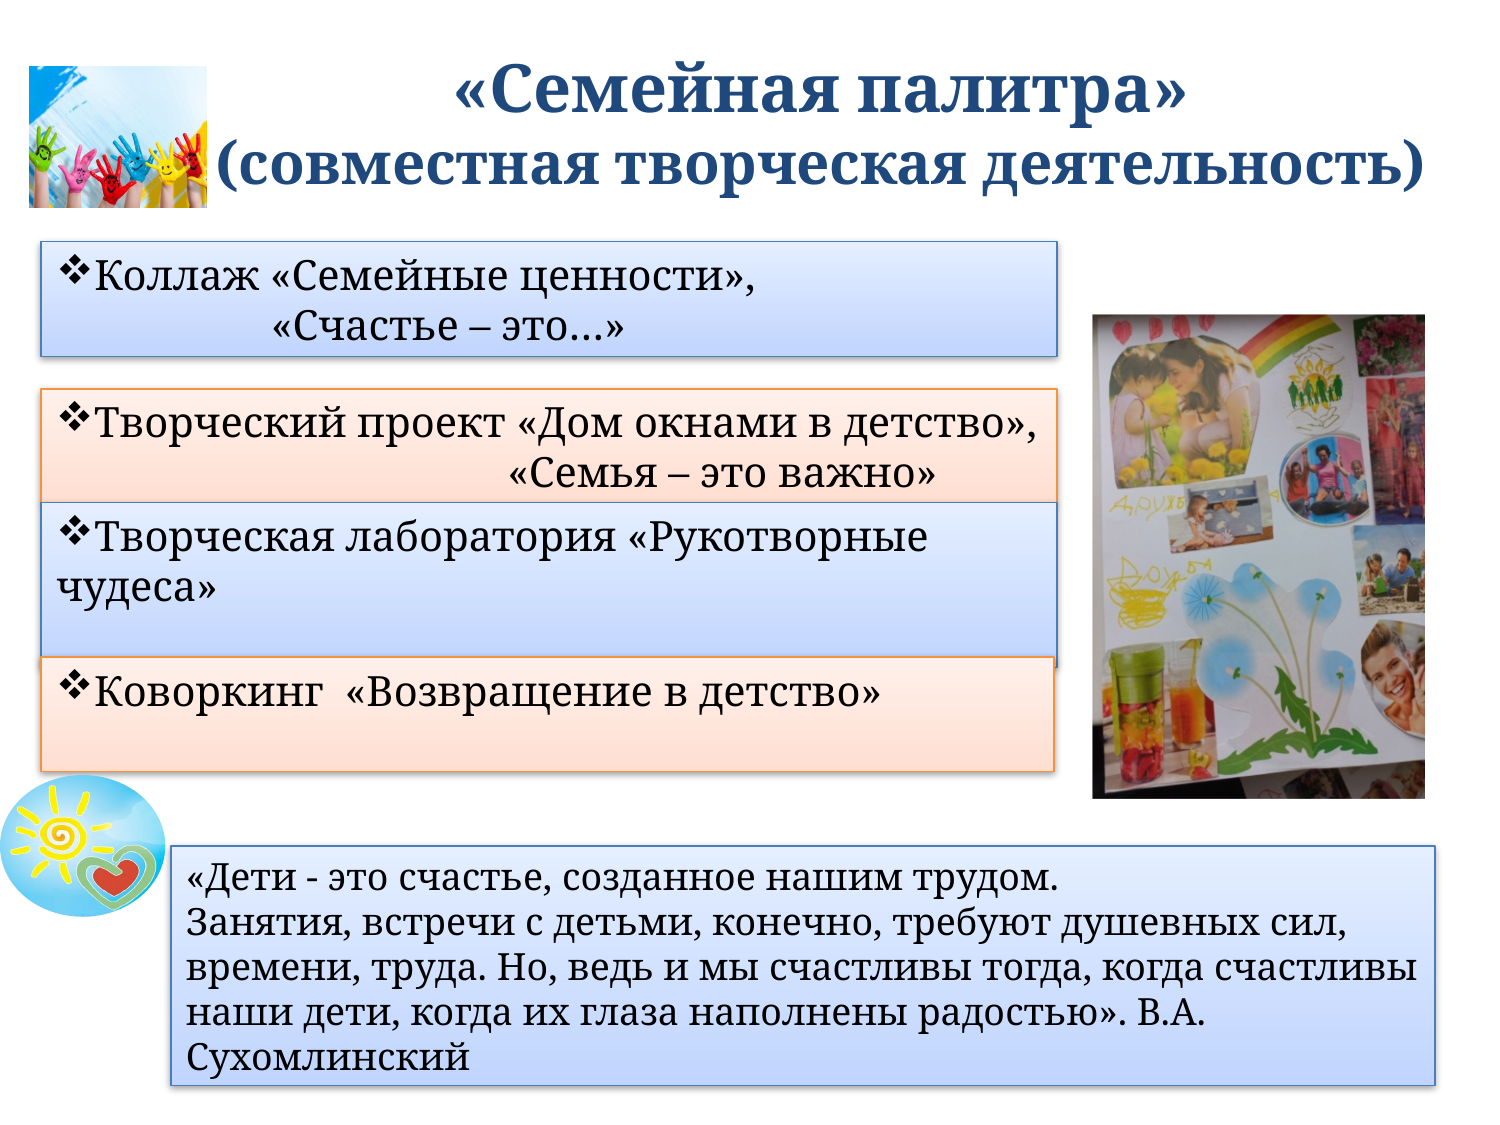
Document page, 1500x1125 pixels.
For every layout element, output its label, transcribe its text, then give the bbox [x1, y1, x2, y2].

text_box «Дети - это счастье, созданное нашим трудом. Занятия, встречи с детьми, конечно, требуют душевных сил, времени, труда. Но, ведь и мы счастливы тогда, когда счастливы наши дети, когда их глаза наполнены радостью». В.А. Сухомлинский [170, 845, 1436, 1086]
picture [29, 66, 207, 209]
text_box [395, 326, 1092, 386]
text_box Творческий проект «Дом окнами в детство», «Семья – это важно» [40, 388, 1017, 501]
title «Семейная палитра» (совместная творческая деятельность) [177, 27, 1465, 215]
text_box Творческая лаборатория «Рукотворные чудеса» [40, 502, 1011, 655]
picture [1016, 315, 1500, 798]
text_box [0, 772, 168, 919]
text_box Коворкинг «Возвращение в детство» [40, 656, 1055, 772]
text_box Коллаж «Семейные ценности», «Счастье – это…» [40, 241, 1058, 357]
